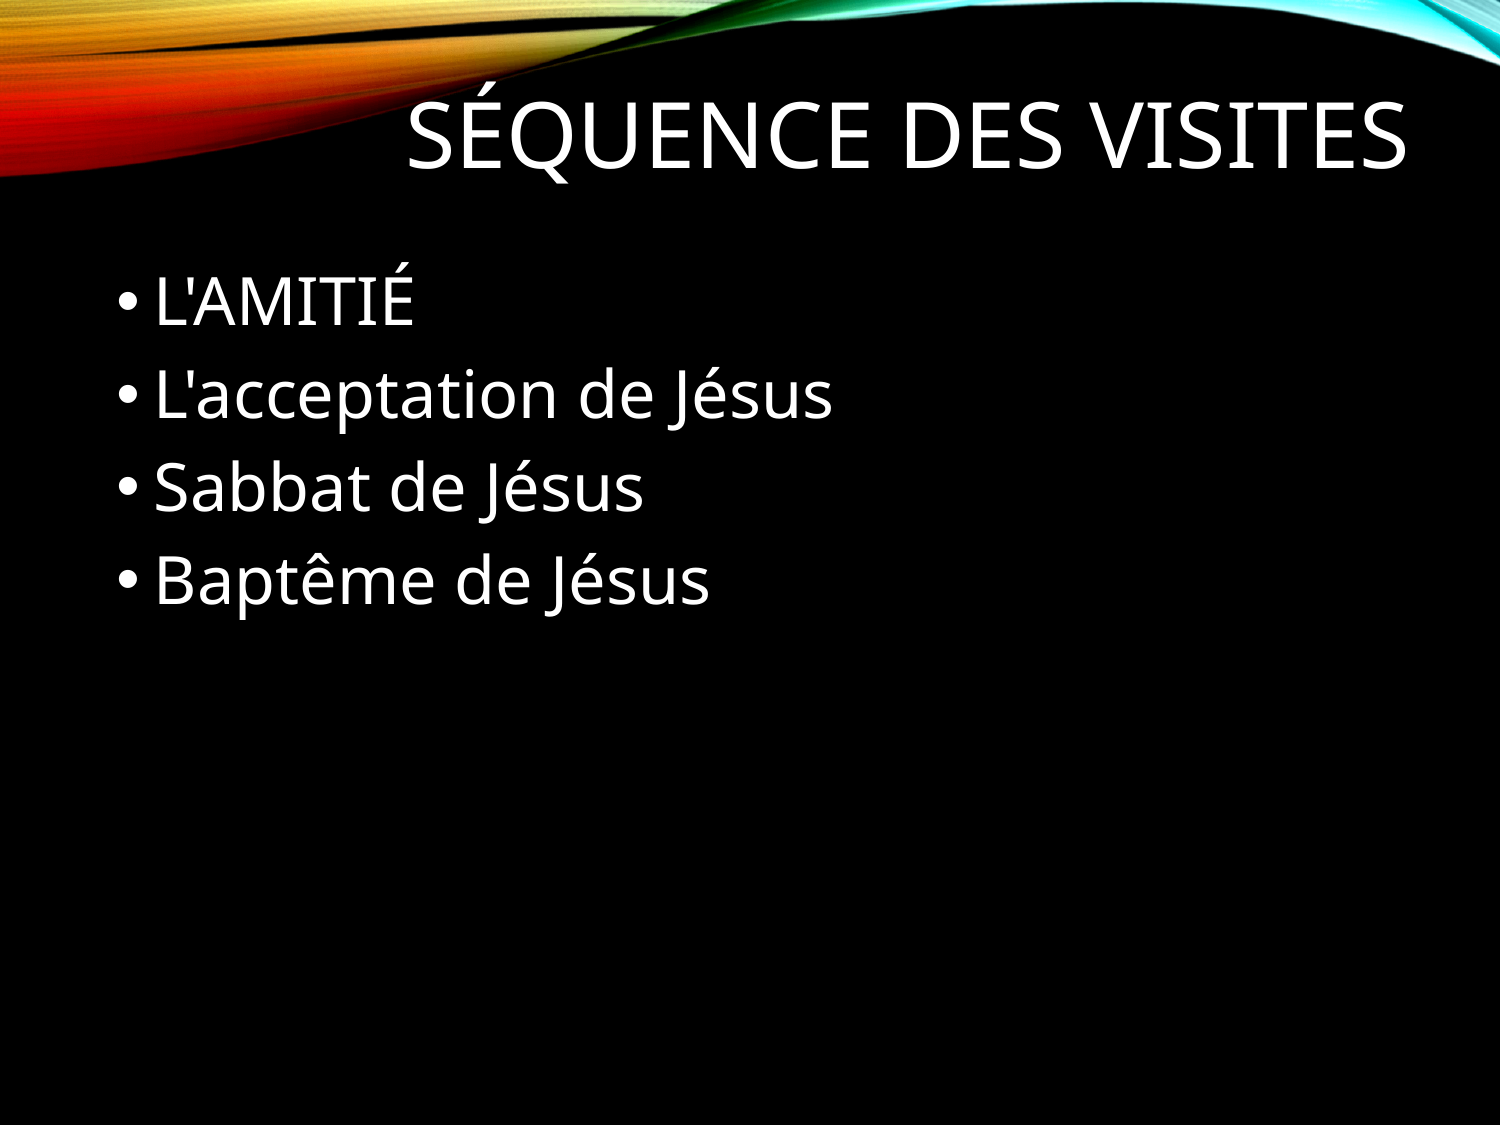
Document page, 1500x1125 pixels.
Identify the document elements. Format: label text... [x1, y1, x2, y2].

list L'AMITIÉ L'acceptation de Jésus Sabbat de Jésus Baptême de Jésus [101, 260, 1452, 1004]
picture [0, 0, 1500, 178]
title SÉQUENCE DES VISITES [75, 45, 1425, 233]
